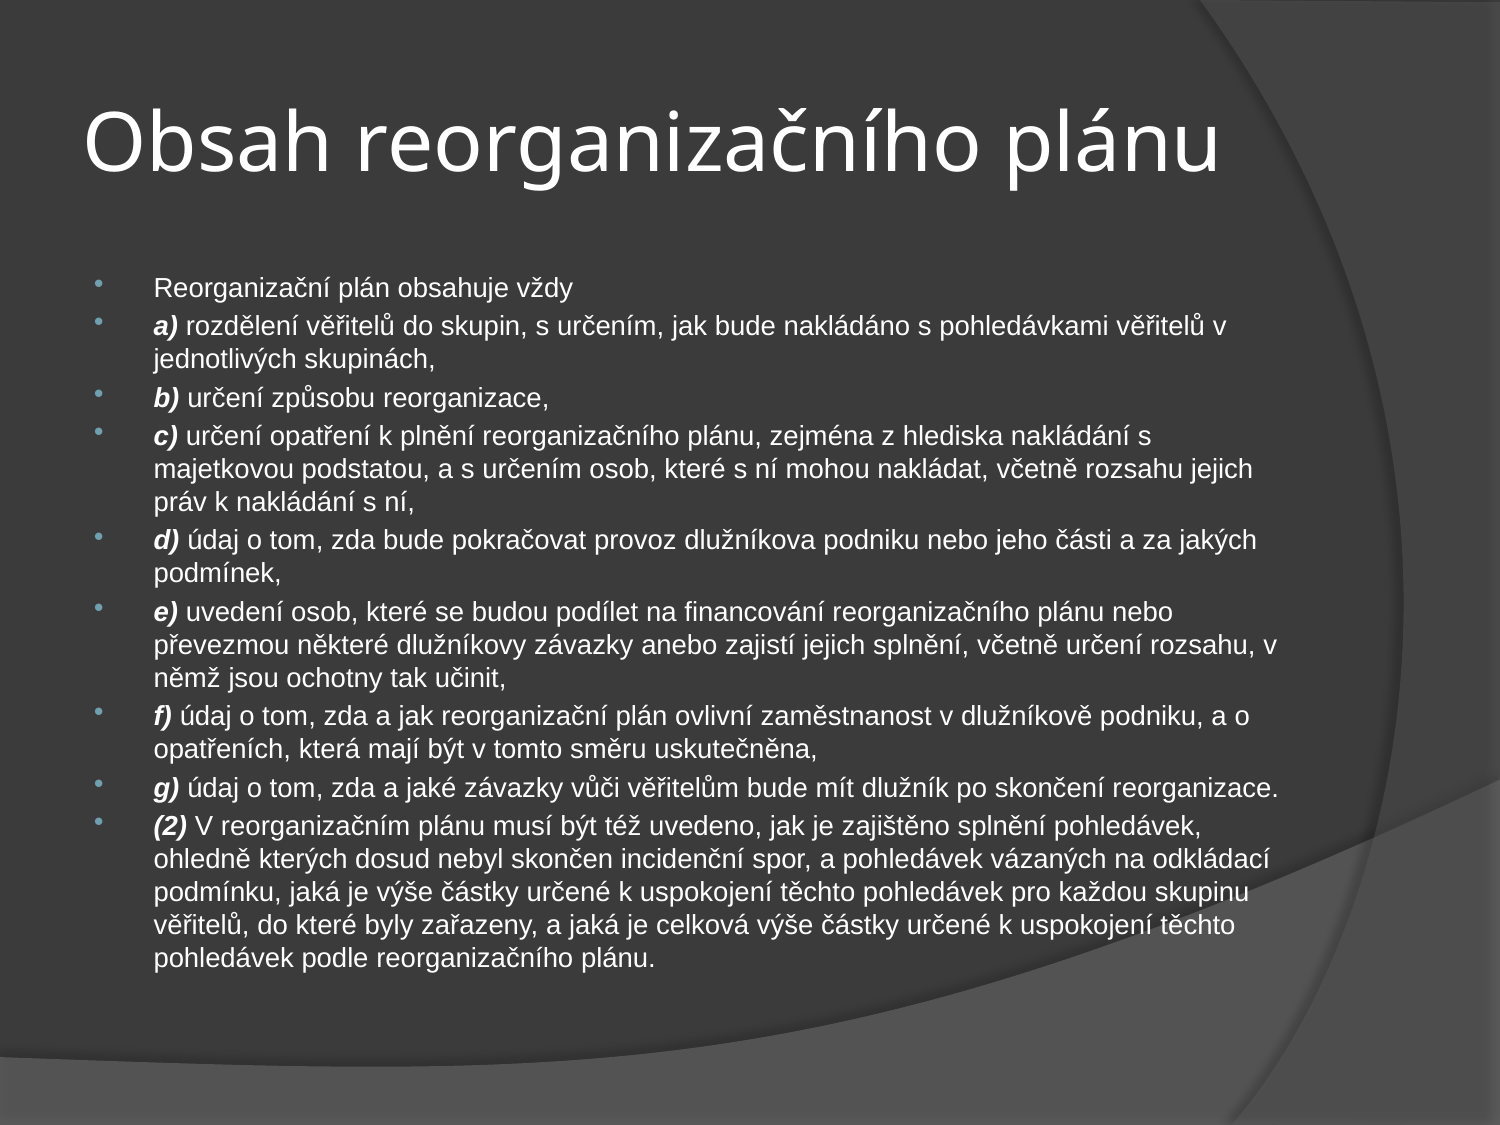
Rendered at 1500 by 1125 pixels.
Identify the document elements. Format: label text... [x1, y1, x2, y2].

title Obsah reorganizačního plánu [75, 45, 1300, 233]
list Reorganizační plán obsahuje vždy a) rozdělení věřitelů do skupin, s určením, jak bude nakládáno s pohledávkami věřitelů v jednotlivých skupinách, b) určení způsobu reorganizace, c) určení opatření k plnění reorganizačního plánu, zejména z hlediska nakládání s majetkovou podstatou, a s určením osob, které s ní mohou nakládat, včetně rozsahu jejich práv k nakládání s ní, d) údaj o tom, zda bude pokračovat provoz dlužníkova podniku nebo jeho části a za jakých podmínek, e) uvedení osob, které se budou podílet na financování reorganizačního plánu nebo převezmou některé dlužníkovy závazky anebo zajistí jejich splnění, včetně určení rozsahu, v němž jsou ochotny tak učinit, f) údaj o tom, zda a jak reorganizační plán ovlivní zaměstnanost v dlužníkově podniku, a o opatřeních, která mají být v tomto směru uskutečněna, g) údaj o tom, zda a jaké závazky vůči věřitelům bude mít dlužník po skončení reorganizace. (2) V reorganizačním plánu musí být též uvedeno, jak je zajištěno splnění pohledávek, ohledně kterých dosud nebyl skončen incidenční spor, a pohledávek vázaných na odkládací podmínku, jaká je výše částky určené k uspokojení těchto pohledávek pro každou skupinu věřitelů, do které byly zařazeny, a jaká je celková výše částky určené k uspokojení těchto pohledávek podle reorganizačního plánu. [75, 262, 1300, 1005]
